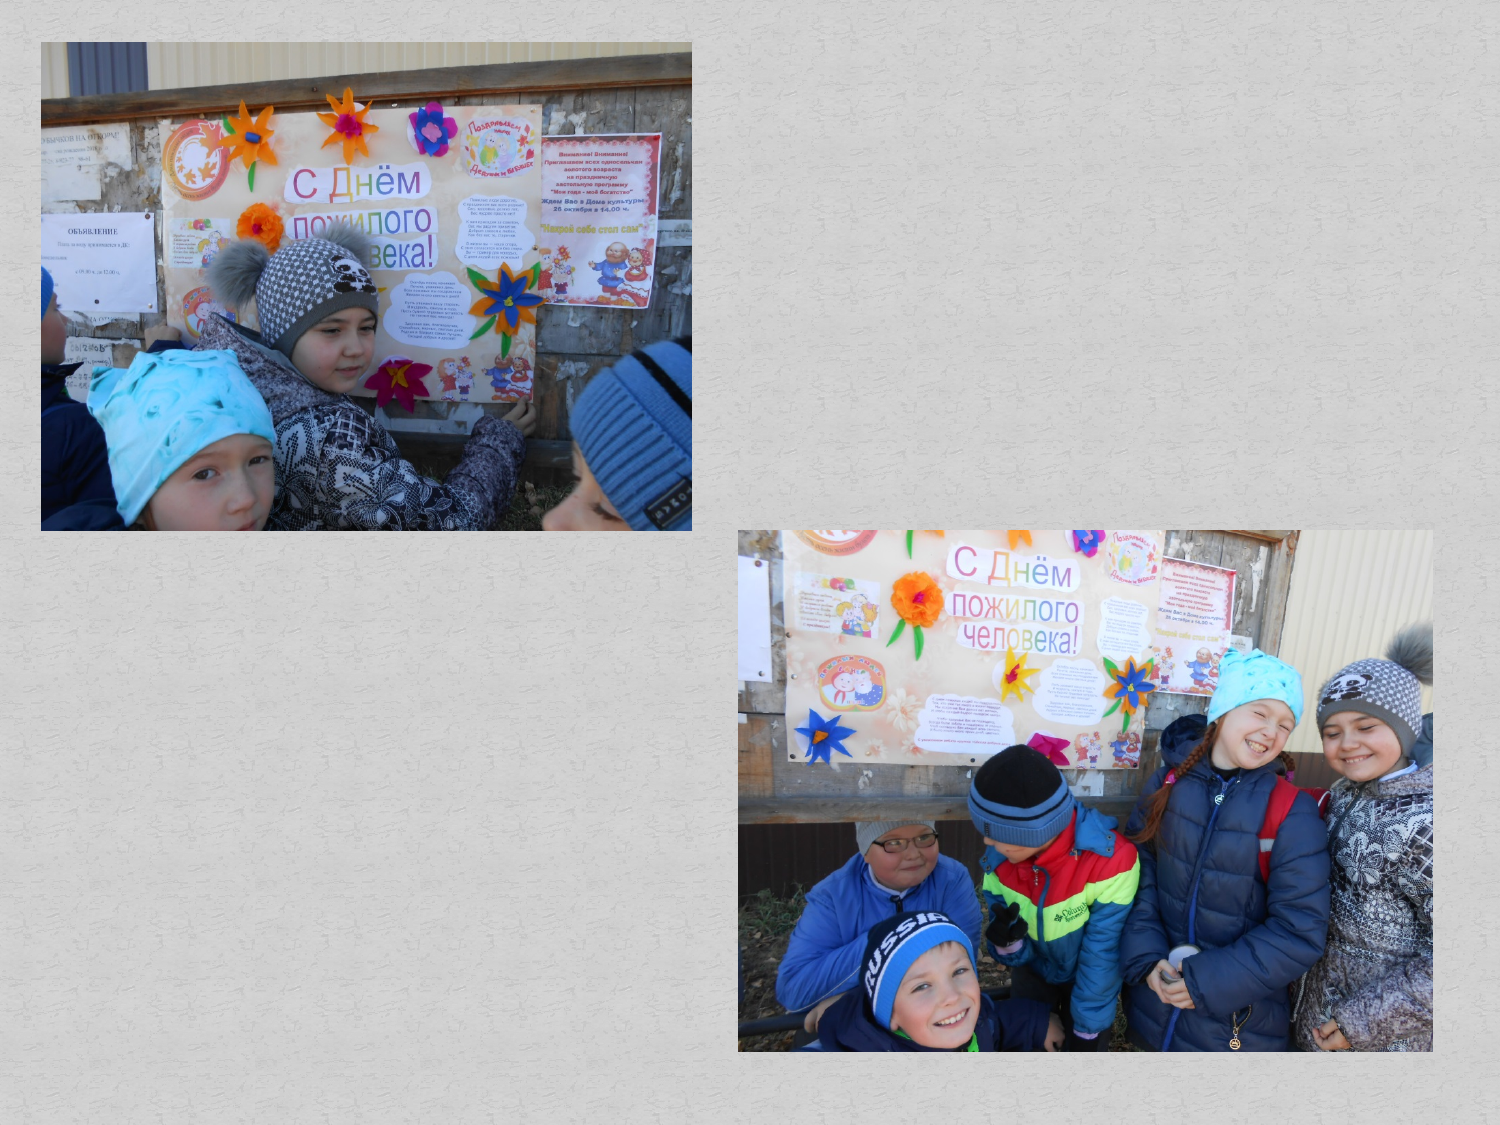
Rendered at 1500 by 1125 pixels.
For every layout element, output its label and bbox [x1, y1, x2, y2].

picture [738, 530, 1433, 1052]
picture [41, 42, 692, 531]
